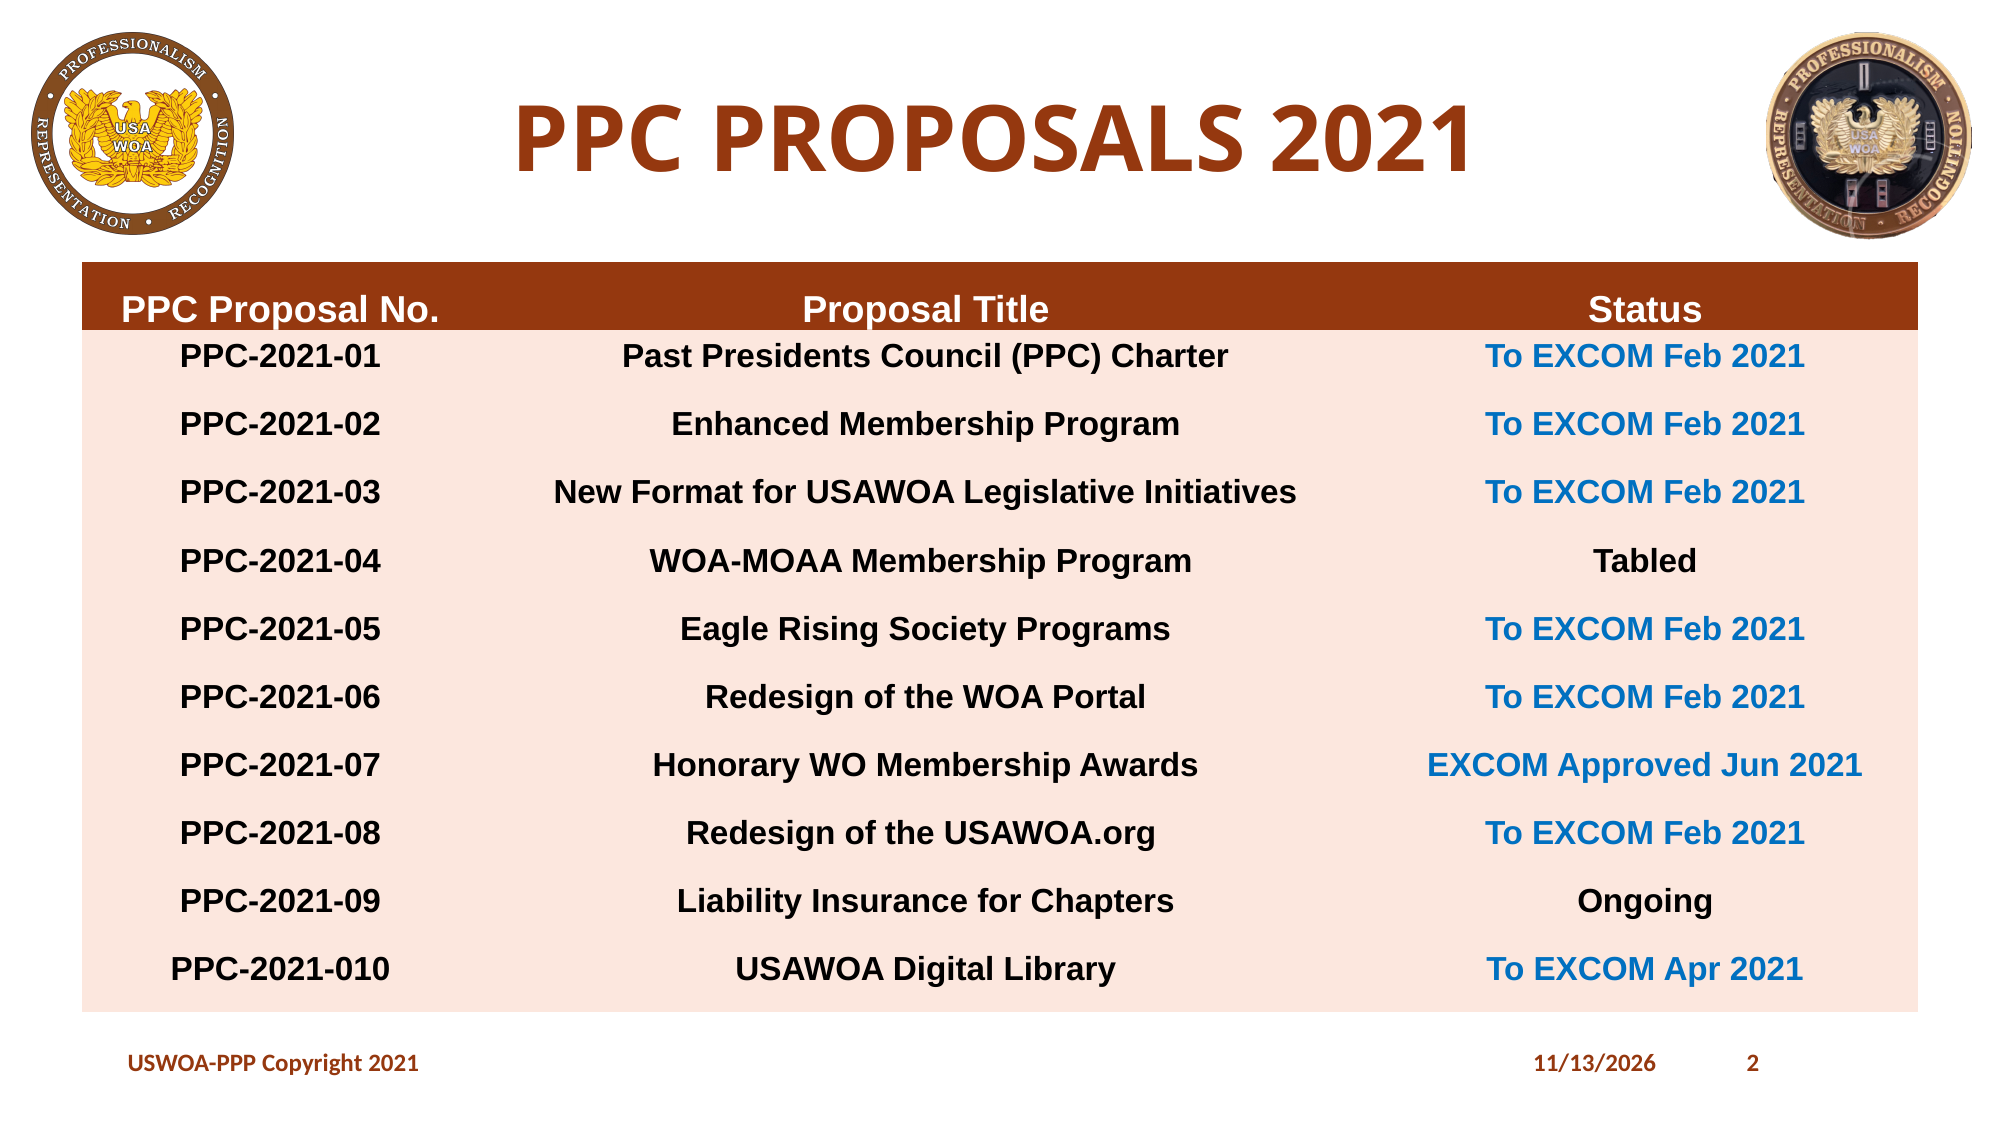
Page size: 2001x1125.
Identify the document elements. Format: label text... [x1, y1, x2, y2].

table_cell To EXCOM Feb 2021 [1373, 603, 1918, 671]
table_cell PPC-2021-01 [82, 330, 479, 398]
table_cell Eagle Rising Society Programs [479, 603, 1373, 671]
table_cell To EXCOM Feb 2021 [1373, 466, 1918, 535]
table_cell Redesign of the USAWOA.org [479, 807, 1373, 875]
table_cell PPC-2021-09 [82, 875, 479, 944]
slide_number 2 [1684, 1030, 1775, 1093]
footer USWOA-PPP Copyright 2021 [112, 1030, 1397, 1093]
table_cell To EXCOM Apr 2021 [1373, 944, 1918, 1012]
table_cell To EXCOM Feb 2021 [1373, 671, 1918, 739]
table_cell PPC-2021-06 [82, 671, 479, 739]
table_cell Ongoing [1373, 875, 1918, 944]
table_cell Redesign of the WOA Portal [479, 671, 1373, 739]
table_cell PPC-2021-010 [82, 944, 479, 1012]
table_cell New Format for USAWOA Legislative Initiatives [479, 466, 1373, 535]
table_cell Tabled [1373, 535, 1918, 603]
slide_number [1409, 1030, 1672, 1093]
table_cell PPC-2021-02 [82, 398, 479, 466]
table_cell PPC-2021-08 [82, 807, 479, 875]
table_cell PPC-2021-05 [82, 603, 479, 671]
table_header Status [1373, 262, 1918, 330]
table_cell PPC-2021-07 [82, 739, 479, 807]
table_cell WOA-MOAA Membership Program [479, 535, 1373, 603]
picture [0, 0, 2000, 1125]
table_header Proposal Title [479, 262, 1373, 330]
table_cell Past Presidents Council (PPC) Charter [479, 330, 1373, 398]
table_cell EXCOM Approved Jun 2021 [1373, 739, 1918, 807]
table_cell To EXCOM Feb 2021 [1373, 398, 1918, 466]
table_cell Enhanced Membership Program [479, 398, 1373, 466]
table_header PPC Proposal No. [82, 262, 479, 330]
table_cell To EXCOM Feb 2021 [1373, 807, 1918, 875]
table_cell PPC-2021-04 [82, 535, 479, 603]
table_cell To EXCOM Feb 2021 [1373, 330, 1918, 398]
table_cell USAWOA Digital Library [479, 944, 1373, 1012]
table_cell Honorary WO Membership Awards [479, 739, 1373, 807]
table_cell PPC-2021-03 [82, 466, 479, 535]
table_cell Liability Insurance for Chapters [479, 875, 1373, 944]
title PPC Proposals 2021 [225, 32, 1767, 239]
